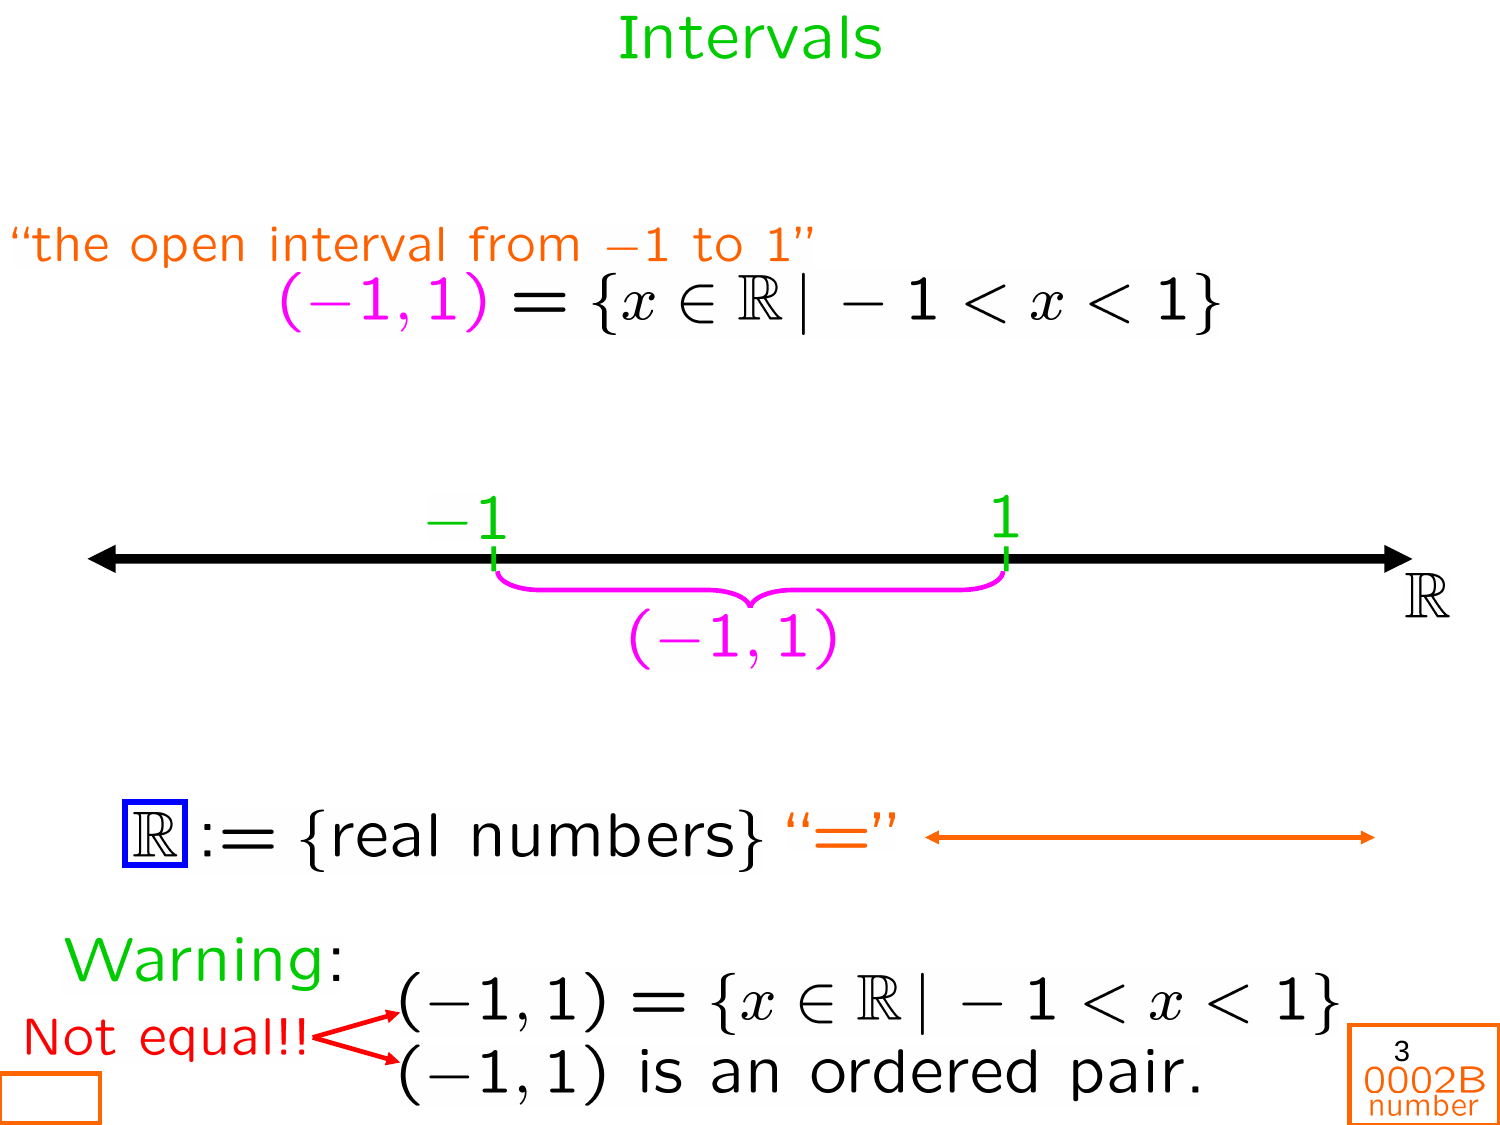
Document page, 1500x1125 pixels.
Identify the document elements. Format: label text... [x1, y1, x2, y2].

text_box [87, 494, 1451, 618]
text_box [497, 571, 1004, 672]
picture [12, 224, 1220, 338]
picture [62, 937, 342, 994]
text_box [24, 1012, 401, 1063]
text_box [124, 801, 1376, 876]
slide_number 3 [1203, 1024, 1425, 1103]
picture [1364, 1065, 1485, 1116]
text_box [1349, 1025, 1500, 1125]
picture [399, 969, 1339, 1038]
picture [617, 12, 883, 60]
picture [399, 1043, 1200, 1107]
text_box [0, 1073, 100, 1124]
